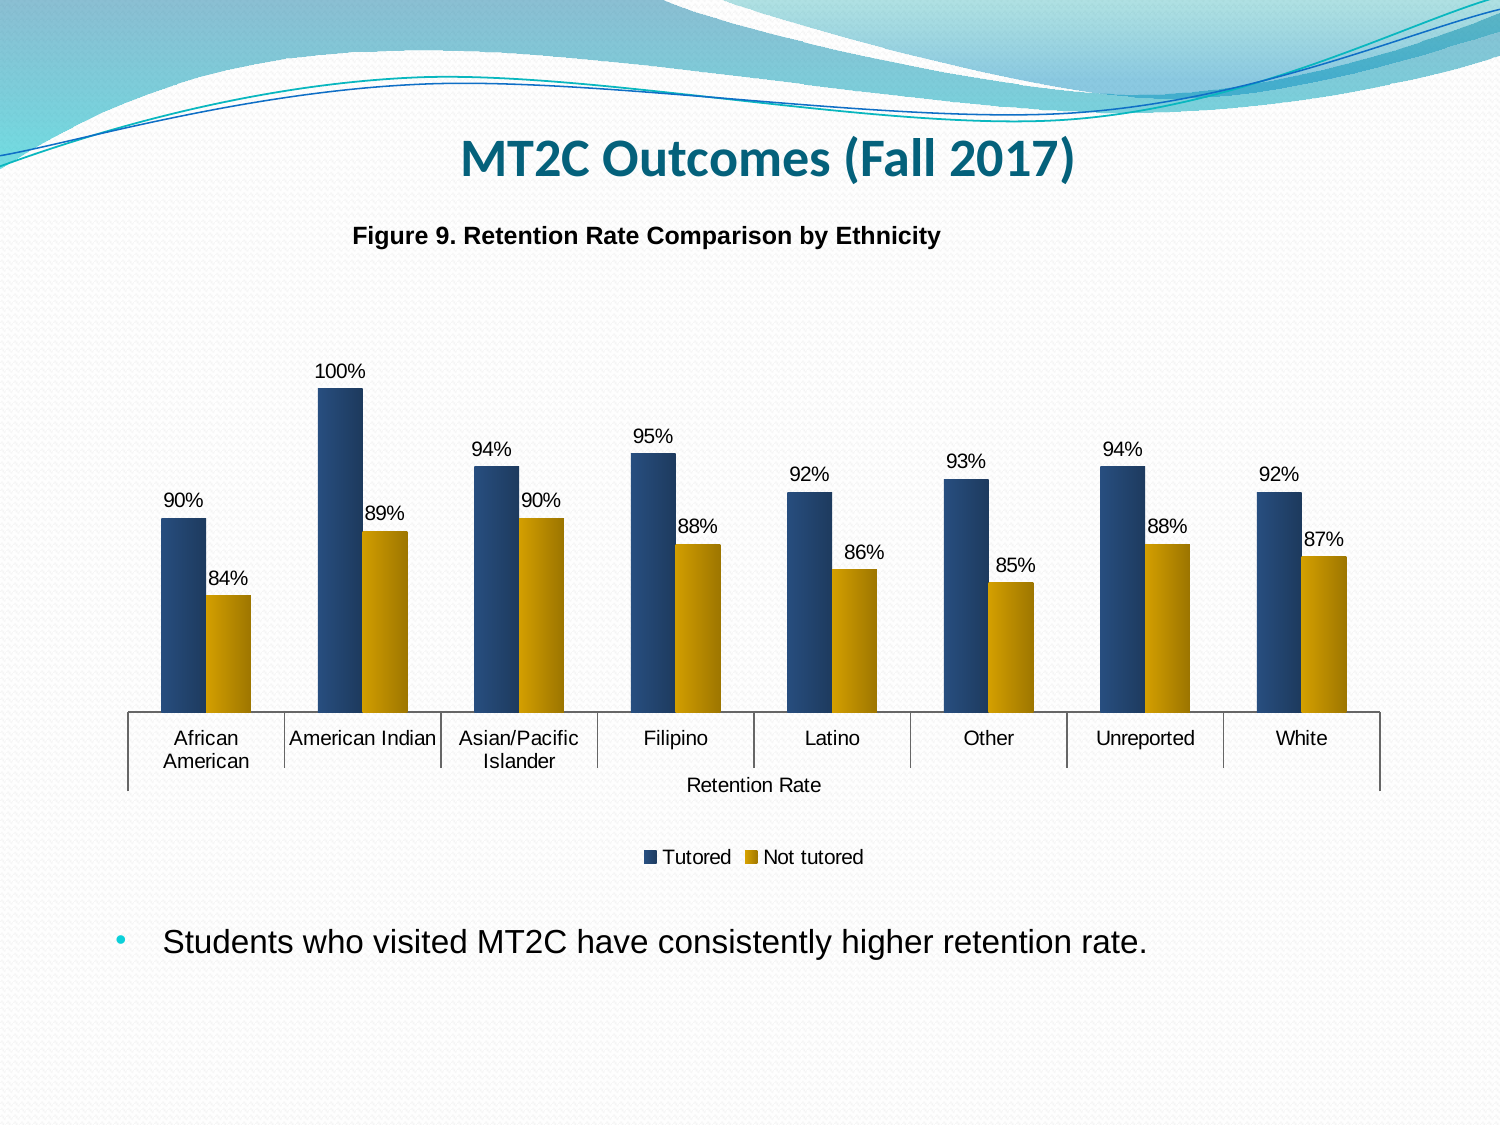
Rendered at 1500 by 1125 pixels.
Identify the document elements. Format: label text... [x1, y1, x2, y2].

chart [99, 312, 1408, 876]
text_box Figure 9. Retention Rate Comparison by Ethnicity [337, 212, 1193, 258]
title MT2C Outcomes (Fall 2017) [112, 99, 1425, 188]
list Students who visited MT2C have consistently higher retention rate. [112, 912, 1400, 1025]
